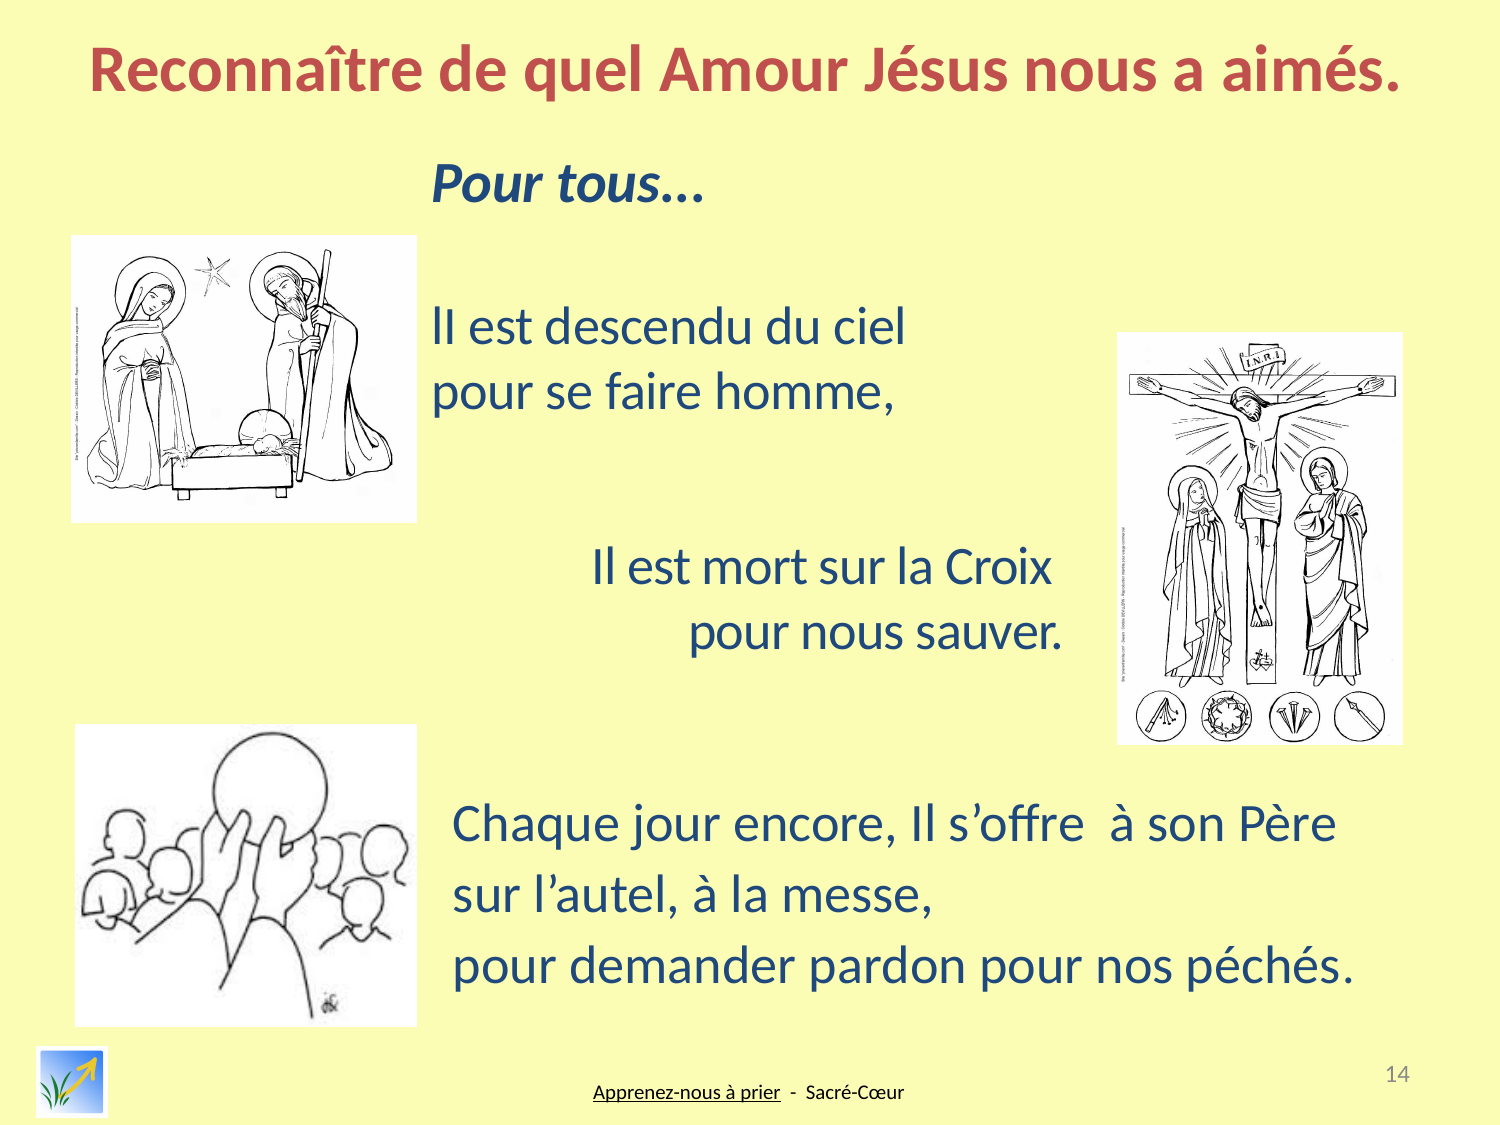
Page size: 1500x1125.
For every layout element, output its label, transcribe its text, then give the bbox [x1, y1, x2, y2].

text_box Pour tous... [416, 137, 762, 222]
picture [36, 1046, 108, 1118]
picture [74, 724, 417, 1027]
text_box lI est descendu du ciel pour se faire homme, [422, 283, 977, 428]
text_box Reconnaître de quel Amour Jésus nous a aimés. [16, 17, 1492, 113]
picture [1117, 332, 1404, 745]
text_box Il est mort sur la Croix pour nous sauver. [523, 522, 1080, 668]
text_box Apprenez-nous à prier - Sacré-Cœur [578, 1071, 920, 1111]
text_box Chaque jour encore, Il s’offre à son Père sur l’autel, à la messe, pour demander pardon pour nos péchés. [438, 779, 1406, 1002]
slide_number 14 [1074, 1042, 1425, 1103]
picture [71, 234, 417, 524]
